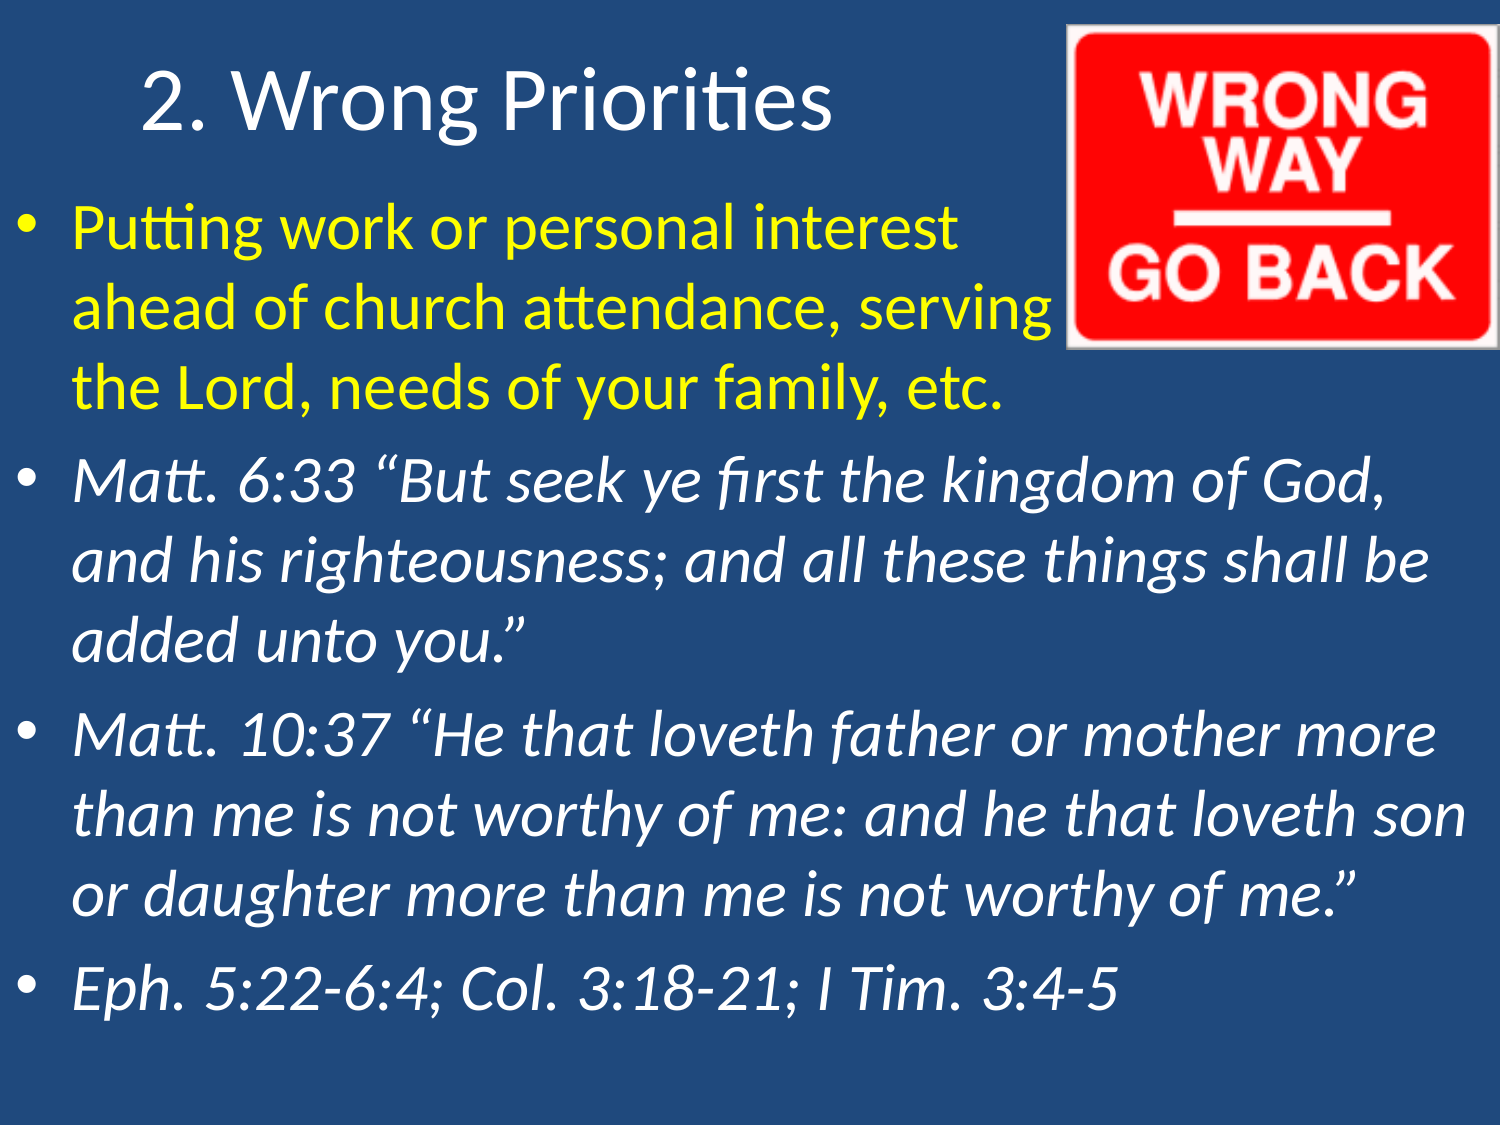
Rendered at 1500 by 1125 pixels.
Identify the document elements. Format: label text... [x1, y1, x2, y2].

list Putting work or personal interest ahead of church attendance, serving the Lord, needs of your family, etc. Matt. 6:33 “But seek ye first the kingdom of God, and his righteousness; and all these things shall be added unto you.” Matt. 10:37 “He that loveth father or mother more than me is not worthy of me: and he that loveth son or daughter more than me is not worthy of me.” Eph. 5:22-6:4; Col. 3:18-21; I Tim. 3:4-5 [0, 174, 1500, 1125]
title 2. Wrong Priorities [75, 0, 900, 174]
picture [1066, 24, 1500, 351]
